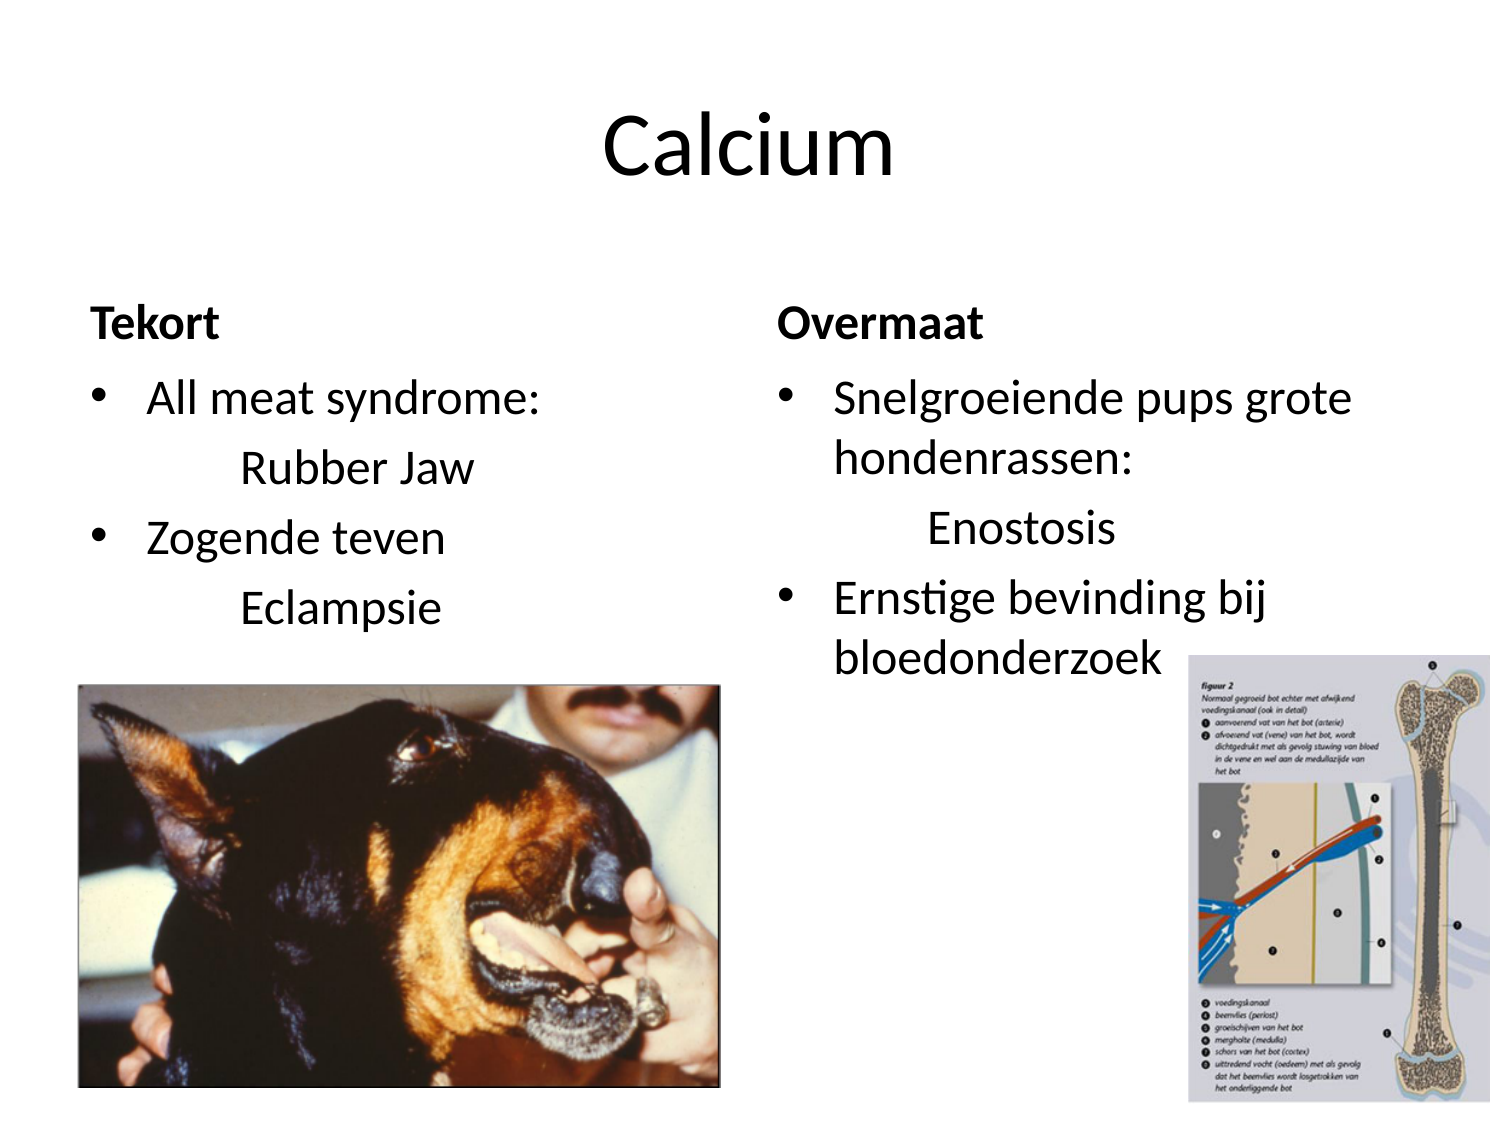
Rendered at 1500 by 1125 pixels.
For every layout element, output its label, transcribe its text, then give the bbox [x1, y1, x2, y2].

list All meat syndrome: Rubber Jaw Zogende teven Eclampsie [75, 356, 738, 1005]
title Calcium [75, 45, 1425, 233]
picture [1188, 655, 1490, 1104]
list Tekort [75, 251, 738, 356]
list Snelgroeiende pups grote hondenrassen: Enostosis Ernstige bevinding bij bloedonderzoek [761, 356, 1425, 1005]
list Overmaat [761, 251, 1425, 356]
picture [74, 683, 722, 1089]
